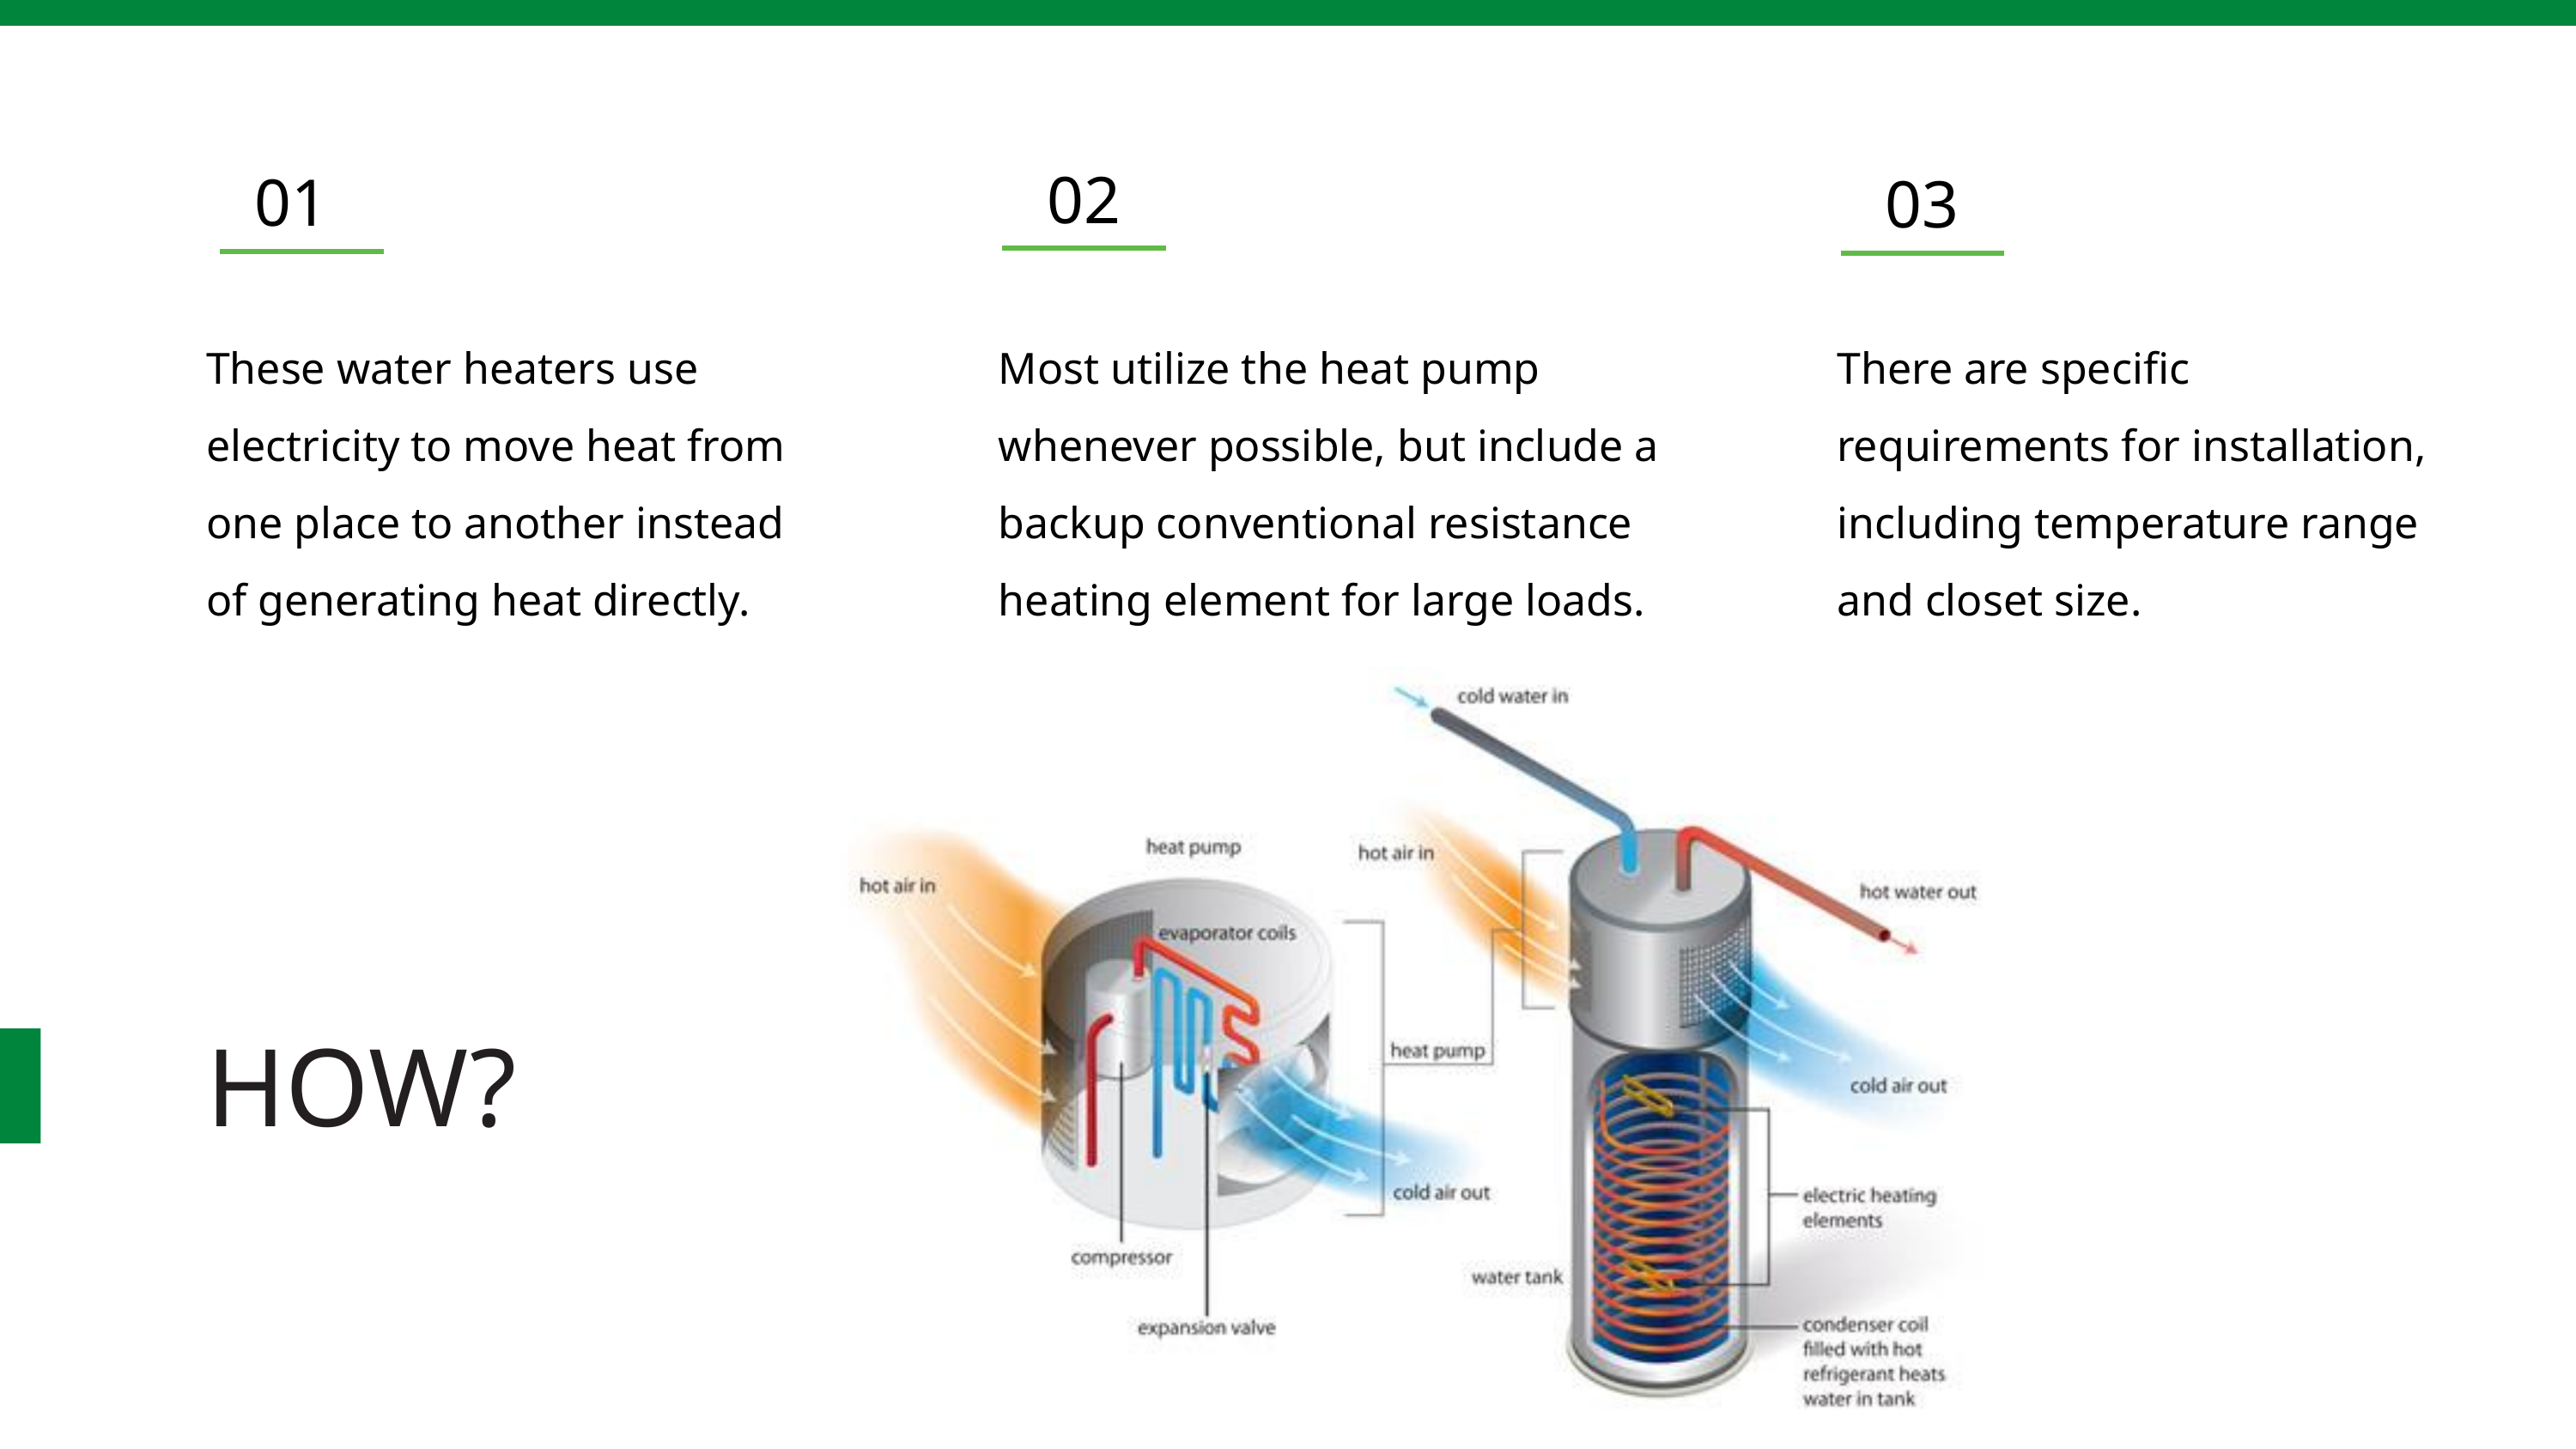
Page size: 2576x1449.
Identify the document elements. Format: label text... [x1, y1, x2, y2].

text_box 02 [985, 152, 1182, 243]
text_box 03 [1824, 157, 2020, 248]
text_box [0, 1028, 41, 1143]
text_box There are specific requirements for installation, including temperature range and closet size. [1824, 308, 2483, 631]
list HOW? [193, 640, 1023, 1160]
text_box 01 [192, 155, 390, 246]
text_box Most utilize the heat pump whenever possible, but include a backup conventional resistance heating element for large loads. [985, 308, 1746, 631]
text_box These water heaters use electricity to move heat from one place to another instead of generating heat directly. [192, 308, 838, 631]
picture [812, 667, 2021, 1449]
